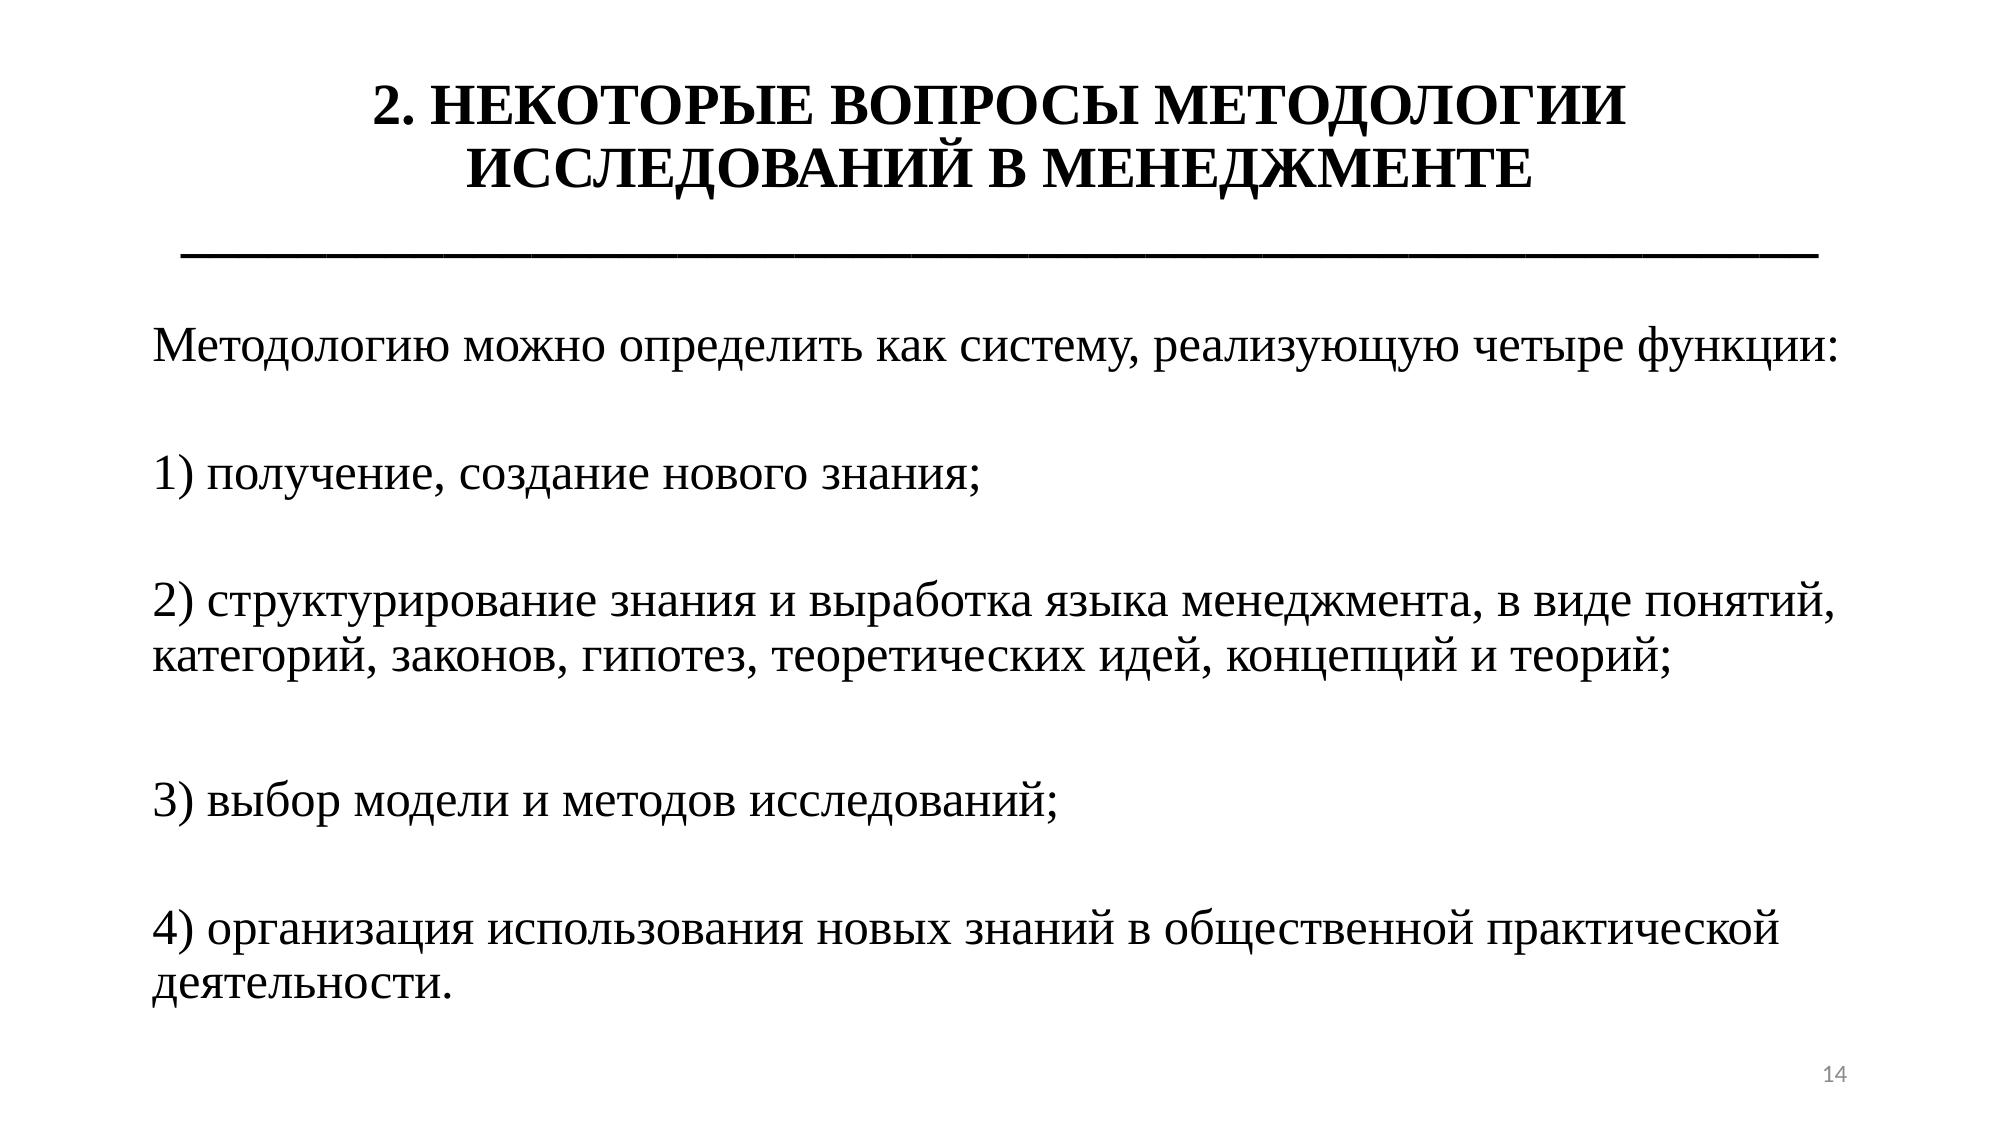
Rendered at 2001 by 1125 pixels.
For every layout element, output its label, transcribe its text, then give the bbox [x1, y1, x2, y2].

title 2. НЕКОТОРЫЕ ВОПРОСЫ МЕТОДОЛОГИИ ИССЛЕДОВАНИЙ В МЕНЕДЖМЕНТЕ ________________________________________________________ [137, 59, 1863, 278]
slide_number 14 [1412, 1042, 1863, 1103]
list Методологию можно определить как систему, реализующую четыре функции: 1) получение, создание нового знания; 2) структурирование знания и выработка языка менеджмента, в виде понятий, категорий, законов, гипотез, теоретических идей, концепций и теорий; 3) выбор модели и методов исследований; 4) организация использования новых знаний в общественной практической деятельности. [137, 310, 1863, 1025]
